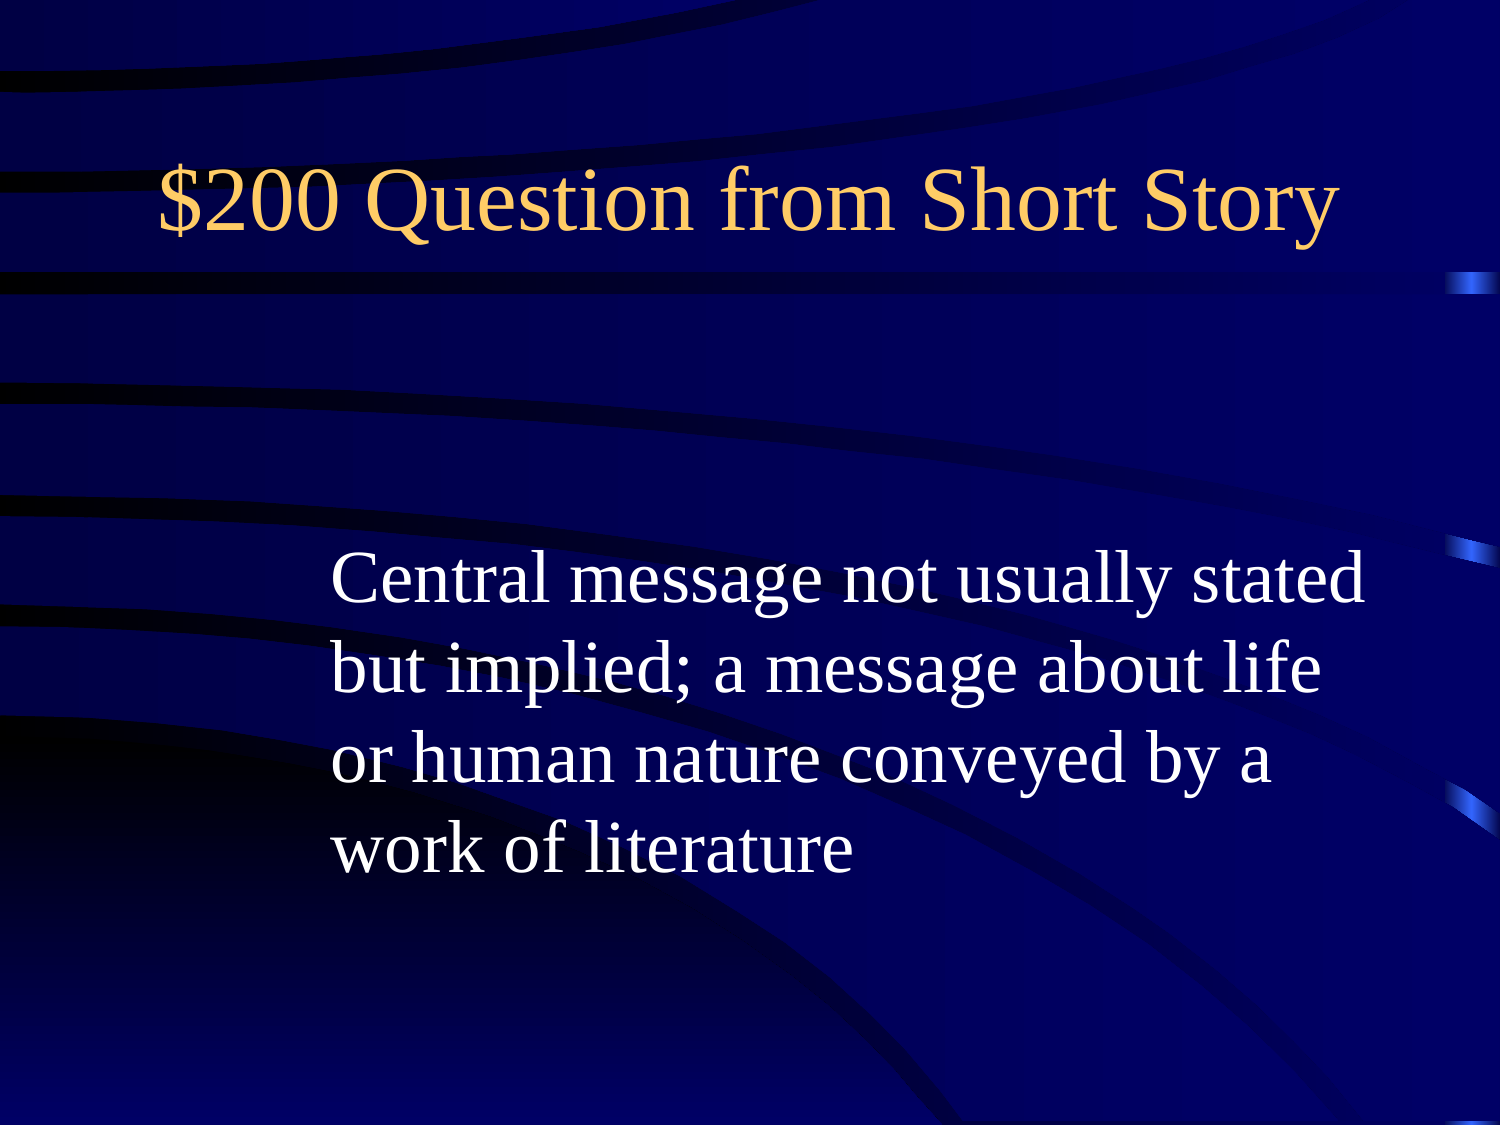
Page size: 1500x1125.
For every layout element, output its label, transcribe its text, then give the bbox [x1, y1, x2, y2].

title $200 Question from Short Story [112, 99, 1388, 288]
text_box Central message not usually stated but implied; a message about life or human nature conveyed by a work of literature [315, 519, 1382, 895]
